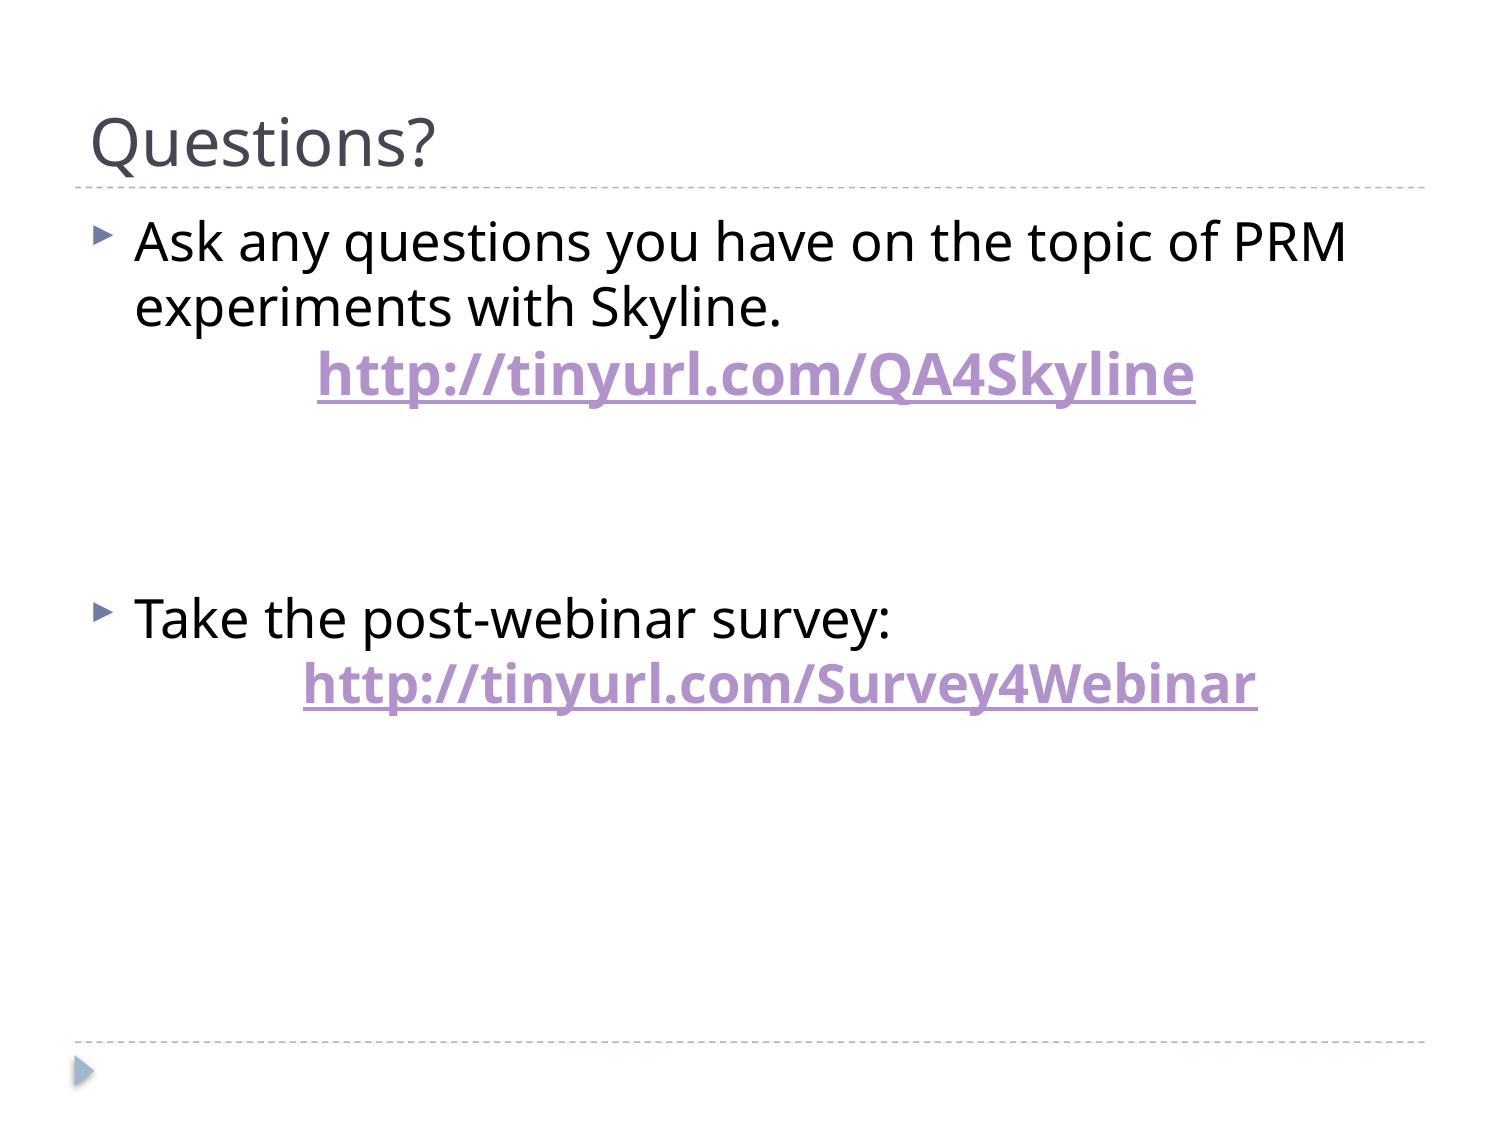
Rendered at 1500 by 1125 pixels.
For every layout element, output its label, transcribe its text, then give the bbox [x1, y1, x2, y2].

title Questions? [75, 24, 1425, 188]
list Ask any questions you have on the topic of PRM experiments with Skyline. http://tinyurl.com/QA4Skyline Take the post-webinar survey: http://tinyurl.com/Survey4Webinar [75, 200, 1425, 1010]
